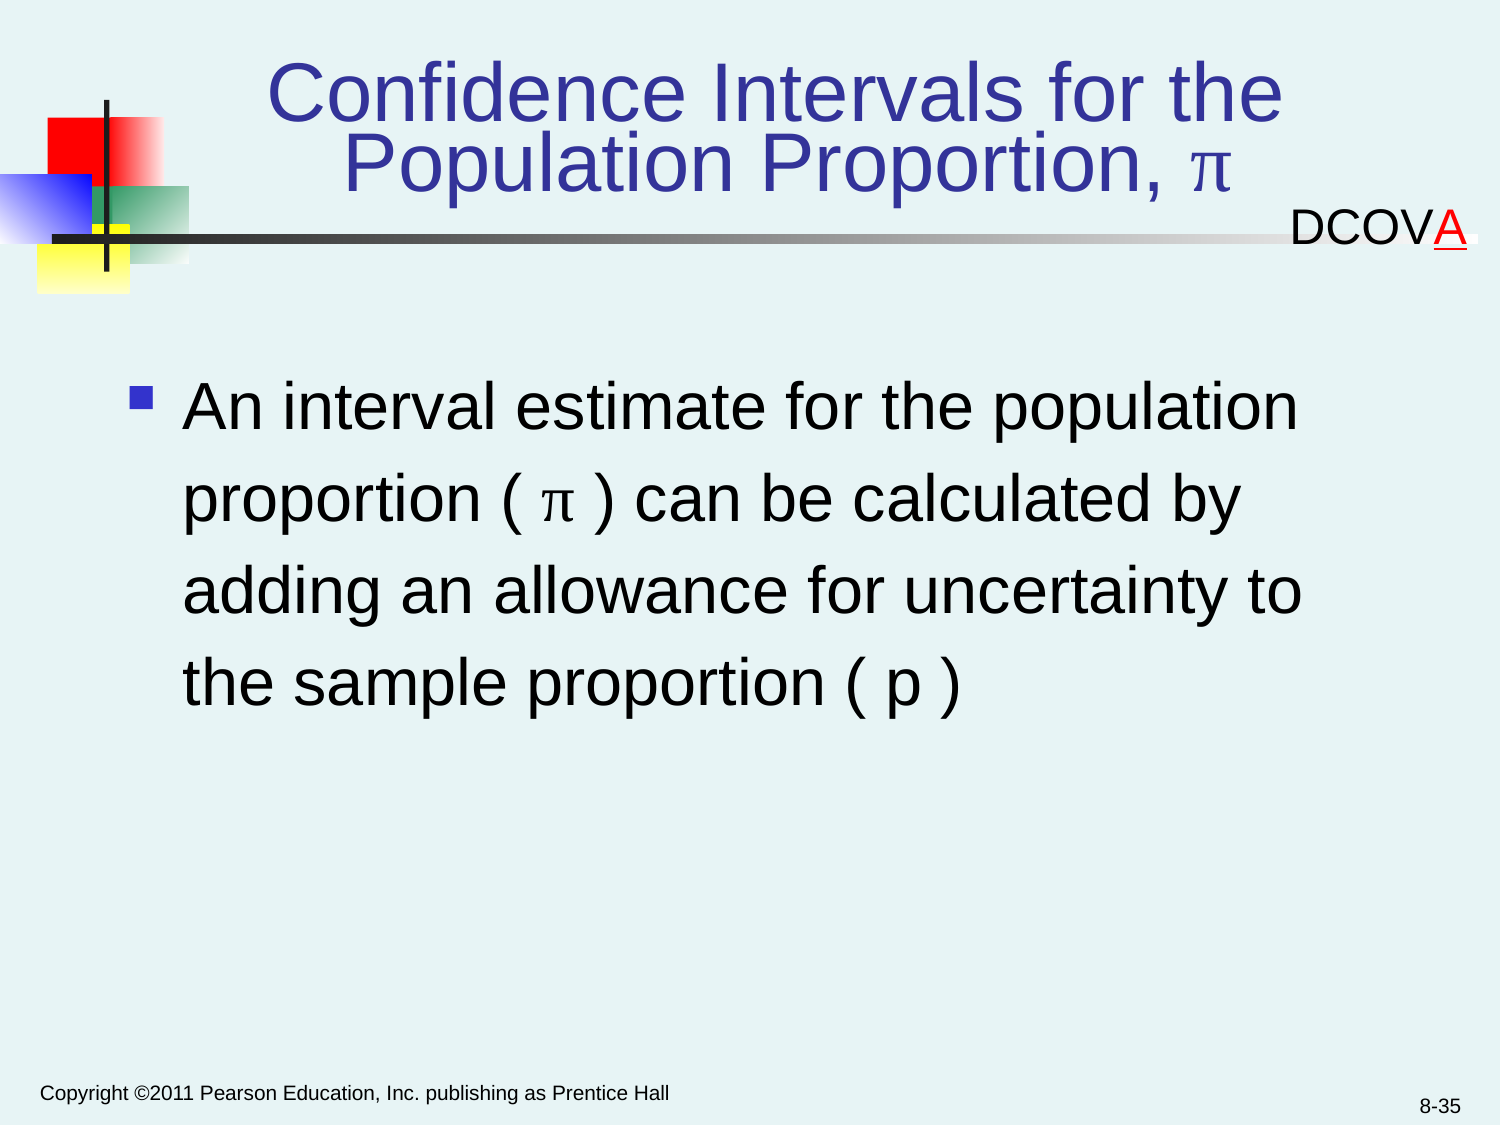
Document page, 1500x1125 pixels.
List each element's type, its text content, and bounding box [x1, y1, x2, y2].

text_box DCOVA [1274, 187, 1482, 263]
slide_number 8-35 [1124, 1071, 1476, 1125]
list An interval estimate for the population proportion ( π ) can be calculated by adding an allowance for uncertainty to the sample proportion ( p ) [112, 343, 1376, 969]
title Confidence Intervals for the Population Proportion, π [187, 37, 1388, 213]
footer Copyright ©2011 Pearson Education, Inc. publishing as Prentice Hall [24, 1071, 788, 1125]
